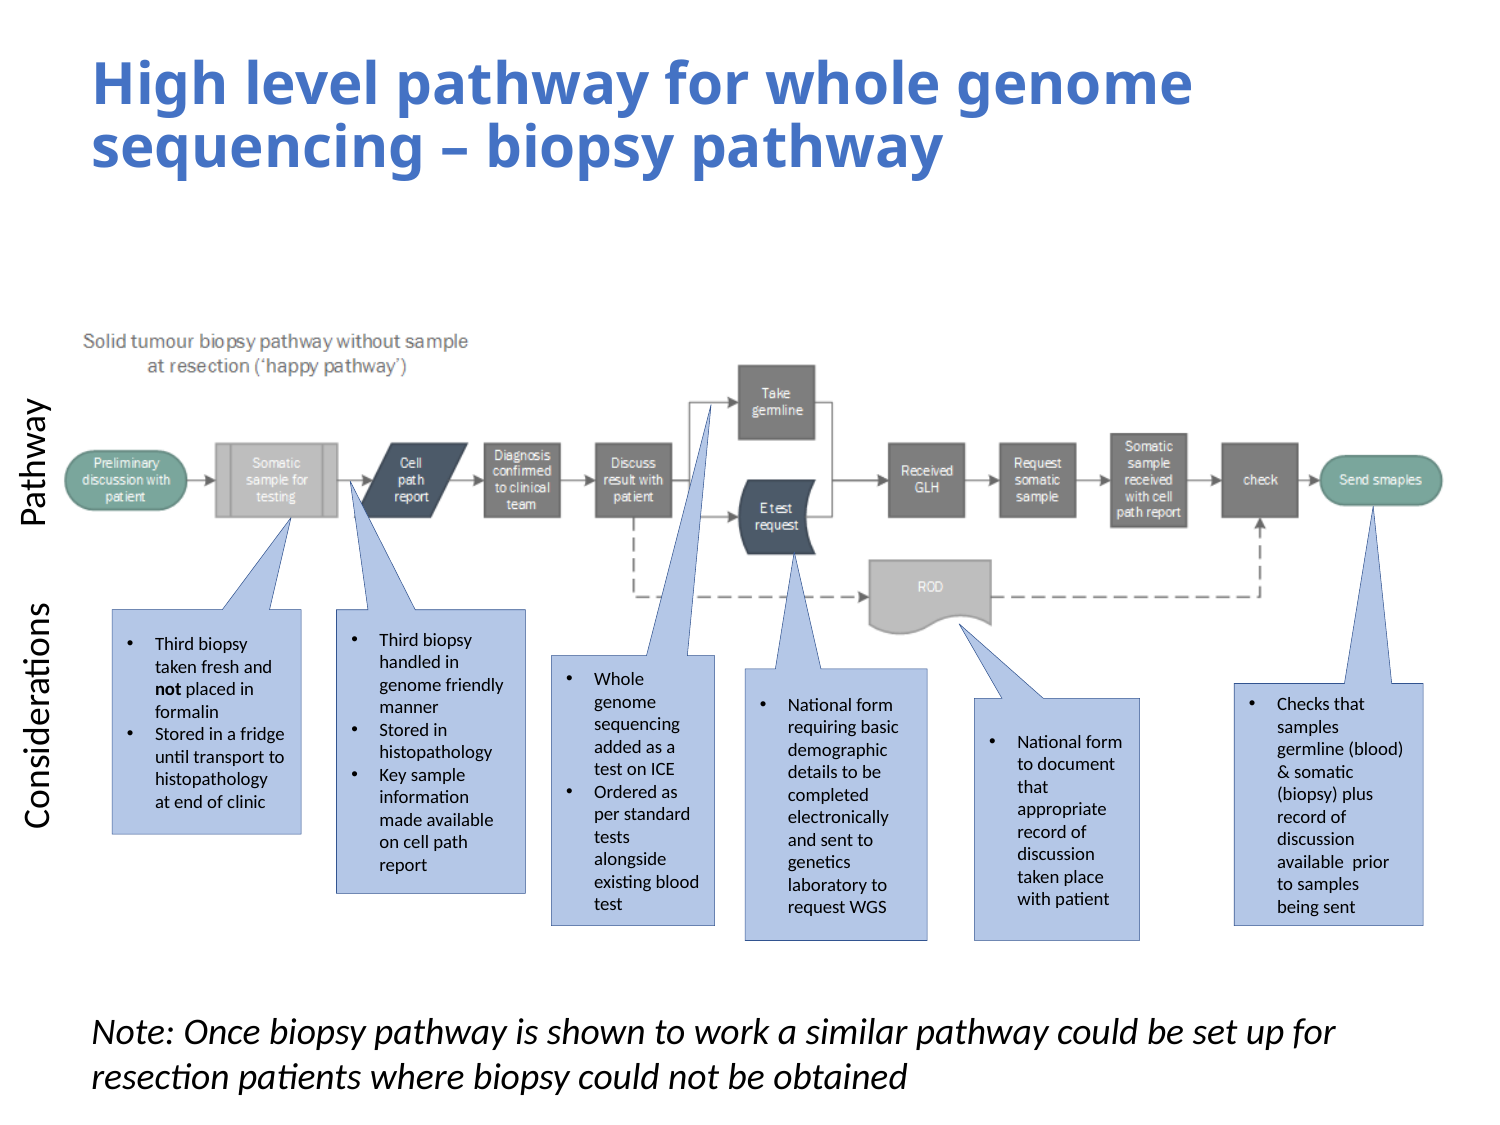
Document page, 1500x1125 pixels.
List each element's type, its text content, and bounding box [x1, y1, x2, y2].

title High level pathway for whole genome sequencing – biopsy pathway [76, 66, 1341, 169]
text_box Note: Once biopsy pathway is shown to work a similar pathway could be set up for resection patients where biopsy could not be obtained [76, 999, 1353, 1105]
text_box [112, 609, 1424, 941]
text_box Considerations [4, 574, 64, 858]
text_box Pathway [0, 373, 45, 545]
picture [45, 330, 1445, 646]
